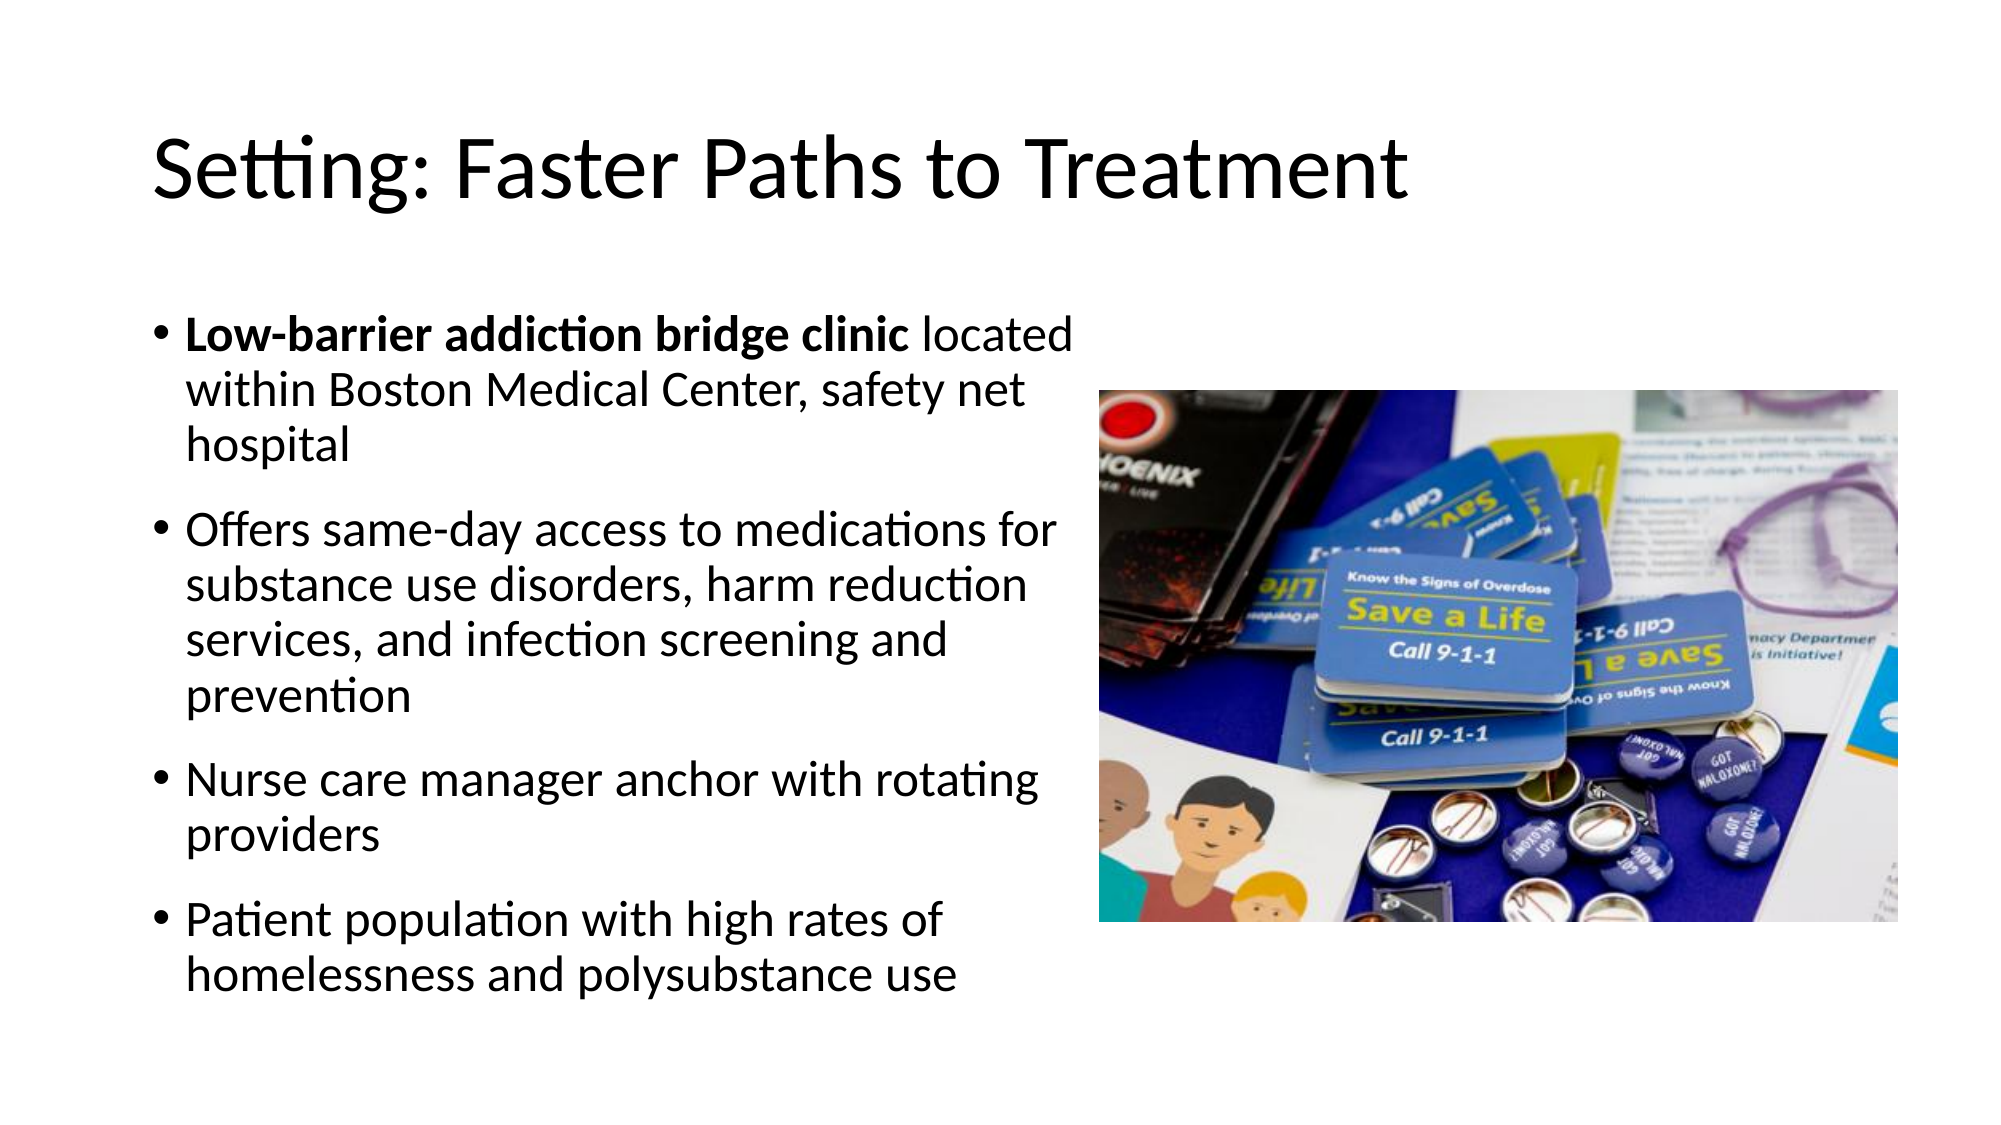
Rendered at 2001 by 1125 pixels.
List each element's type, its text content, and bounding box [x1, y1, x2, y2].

list Low-barrier addiction bridge clinic located within Boston Medical Center, safety net hospital Offers same-day access to medications for substance use disorders, harm reduction services, and infection screening and prevention Nurse care manager anchor with rotating providers Patient population with high rates of homelessness and polysubstance use [137, 299, 1100, 1014]
title Setting: Faster Paths to Treatment [137, 59, 1863, 278]
picture [1878, 701, 1898, 733]
picture [1098, 390, 1898, 923]
